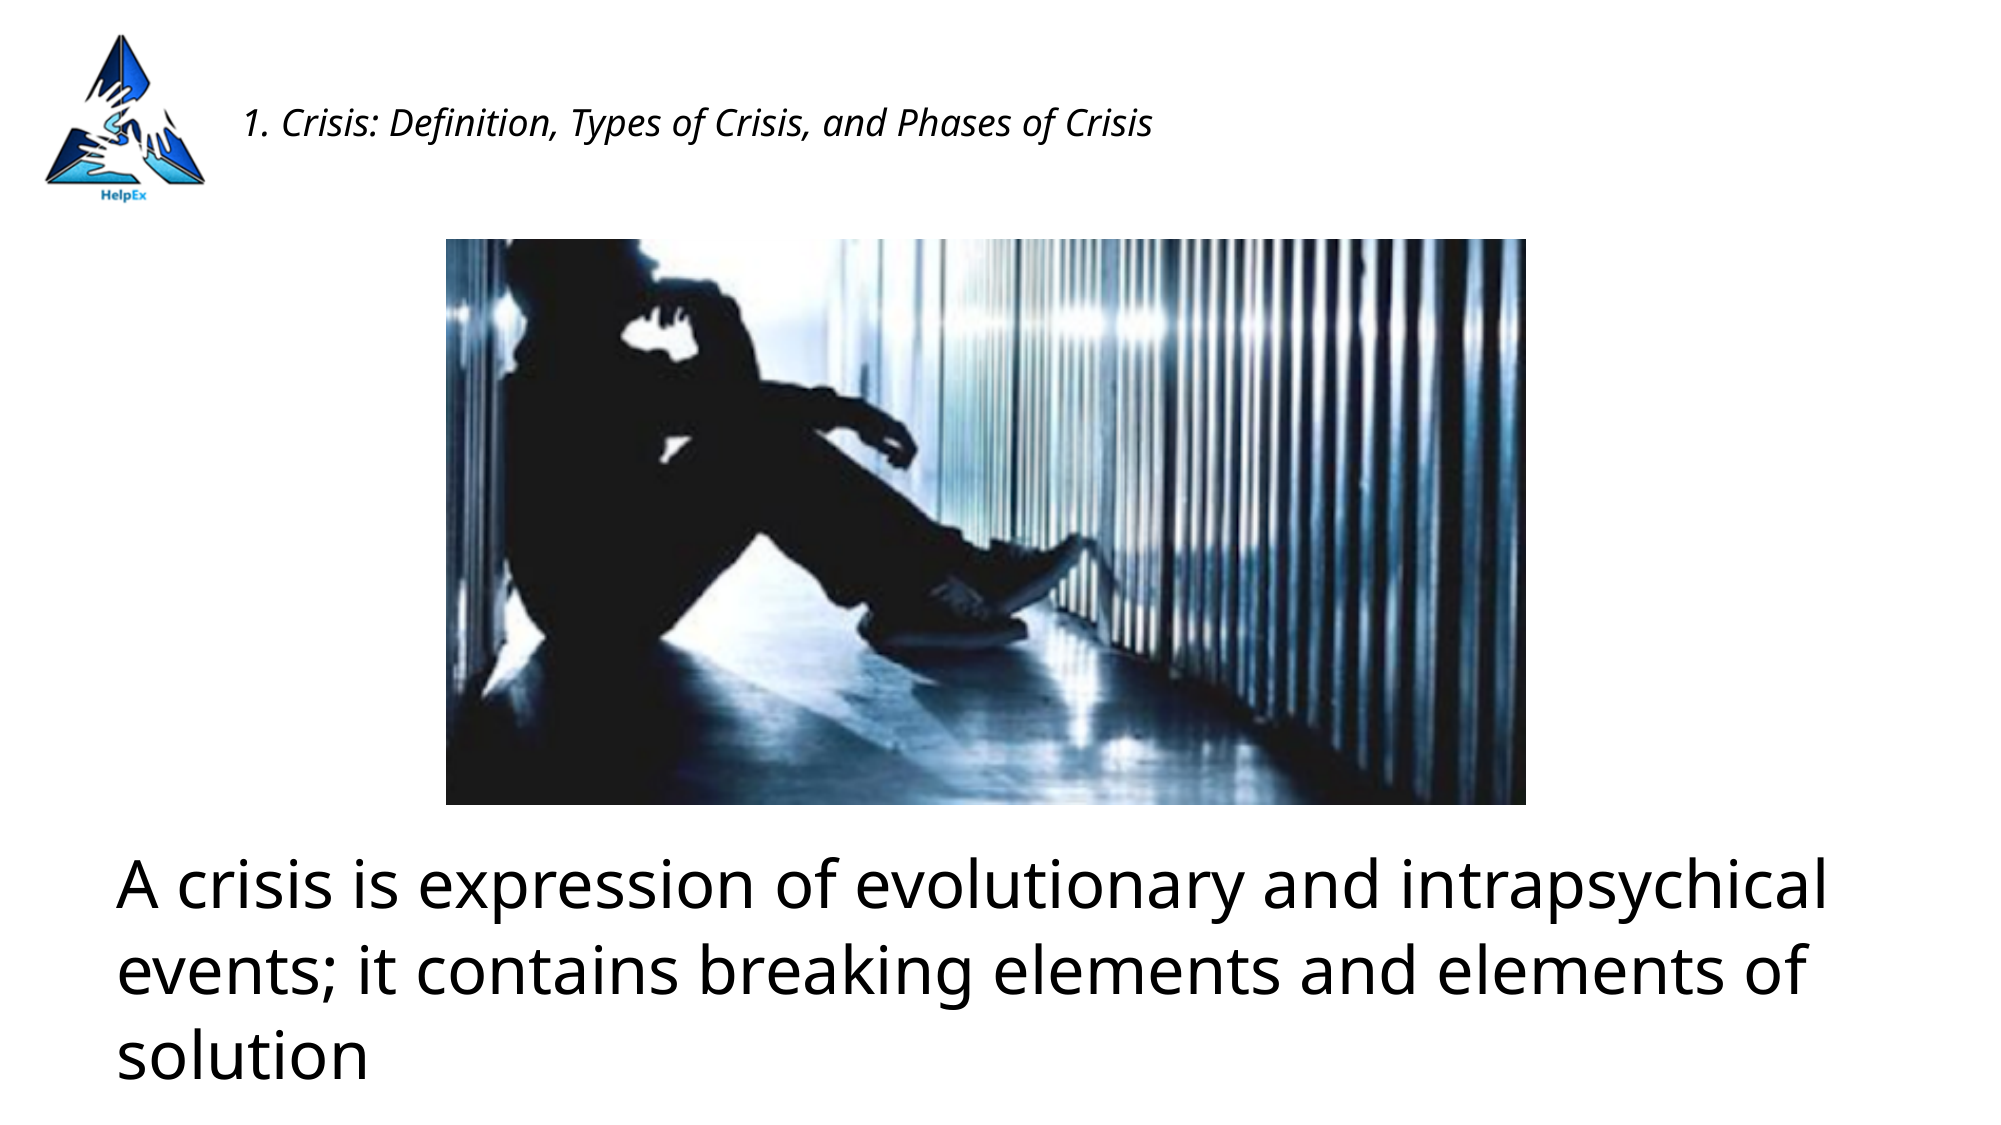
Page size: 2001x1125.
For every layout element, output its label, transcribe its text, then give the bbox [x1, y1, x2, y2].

picture [36, 23, 206, 240]
text_box 1. Crisis: Definition, Types of Crisis, and Phases of Crisis [226, 91, 1540, 152]
picture [446, 239, 1526, 805]
text_box A crisis is expression of evolutionary and intrapsychical events; it contains breaking elements and elements of solution [101, 828, 1930, 1125]
